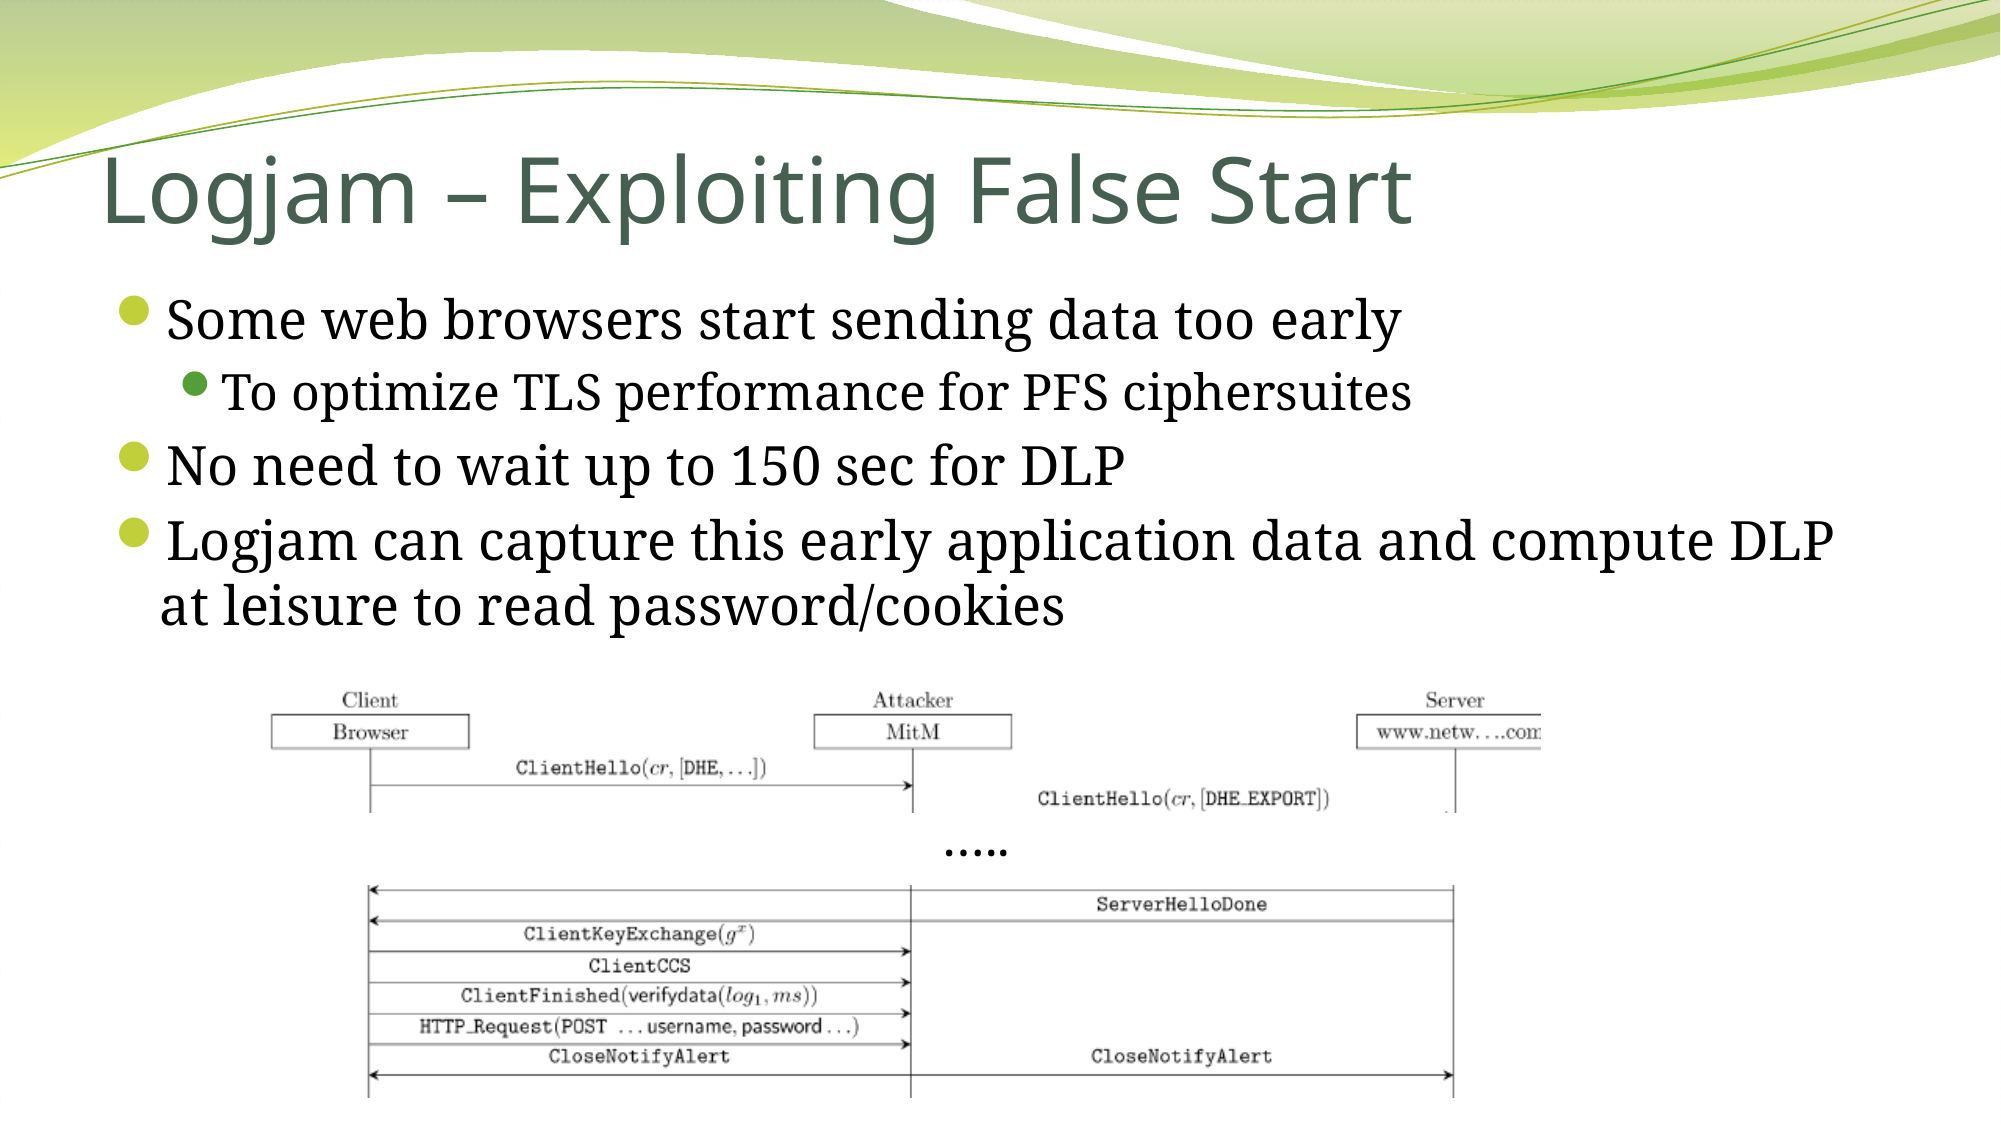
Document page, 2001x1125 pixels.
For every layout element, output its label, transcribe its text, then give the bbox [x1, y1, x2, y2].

picture [332, 885, 1492, 1098]
picture [265, 675, 1541, 813]
list Some web browsers start sending data too early To optimize TLS performance for PFS ciphersuites No need to wait up to 150 sec for DLP Logjam can capture this early application data and compute DLP at leisure to read password/cookies ….. [99, 277, 1900, 1038]
title Logjam – Exploiting False Start [99, 115, 1900, 243]
